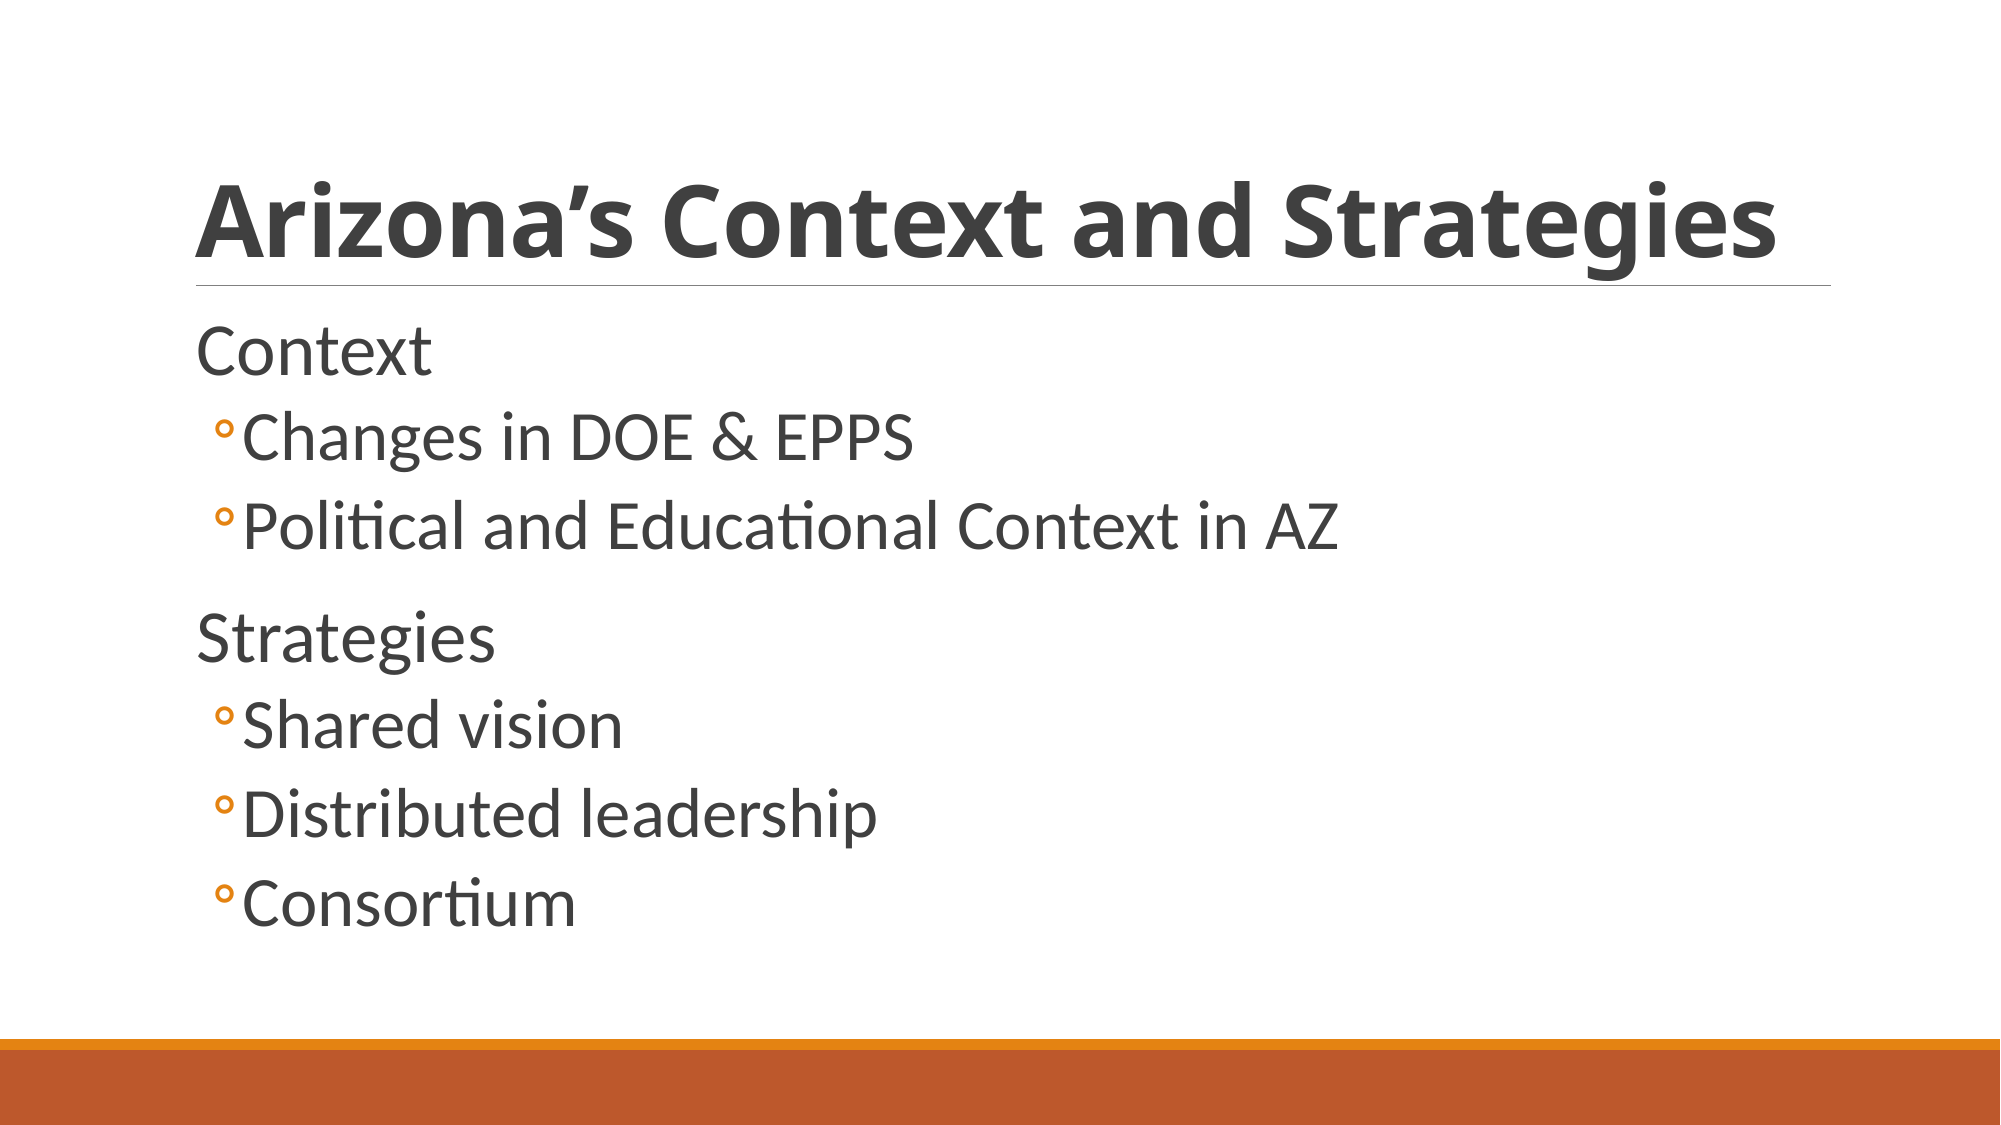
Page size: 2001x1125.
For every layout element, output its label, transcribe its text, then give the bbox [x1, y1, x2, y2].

list Context Changes in DOE & EPPS Political and Educational Context in AZ Strategies Shared vision Distributed leadership Consortium [180, 302, 1830, 963]
title Arizona’s Context and Strategies [180, 47, 1830, 285]
